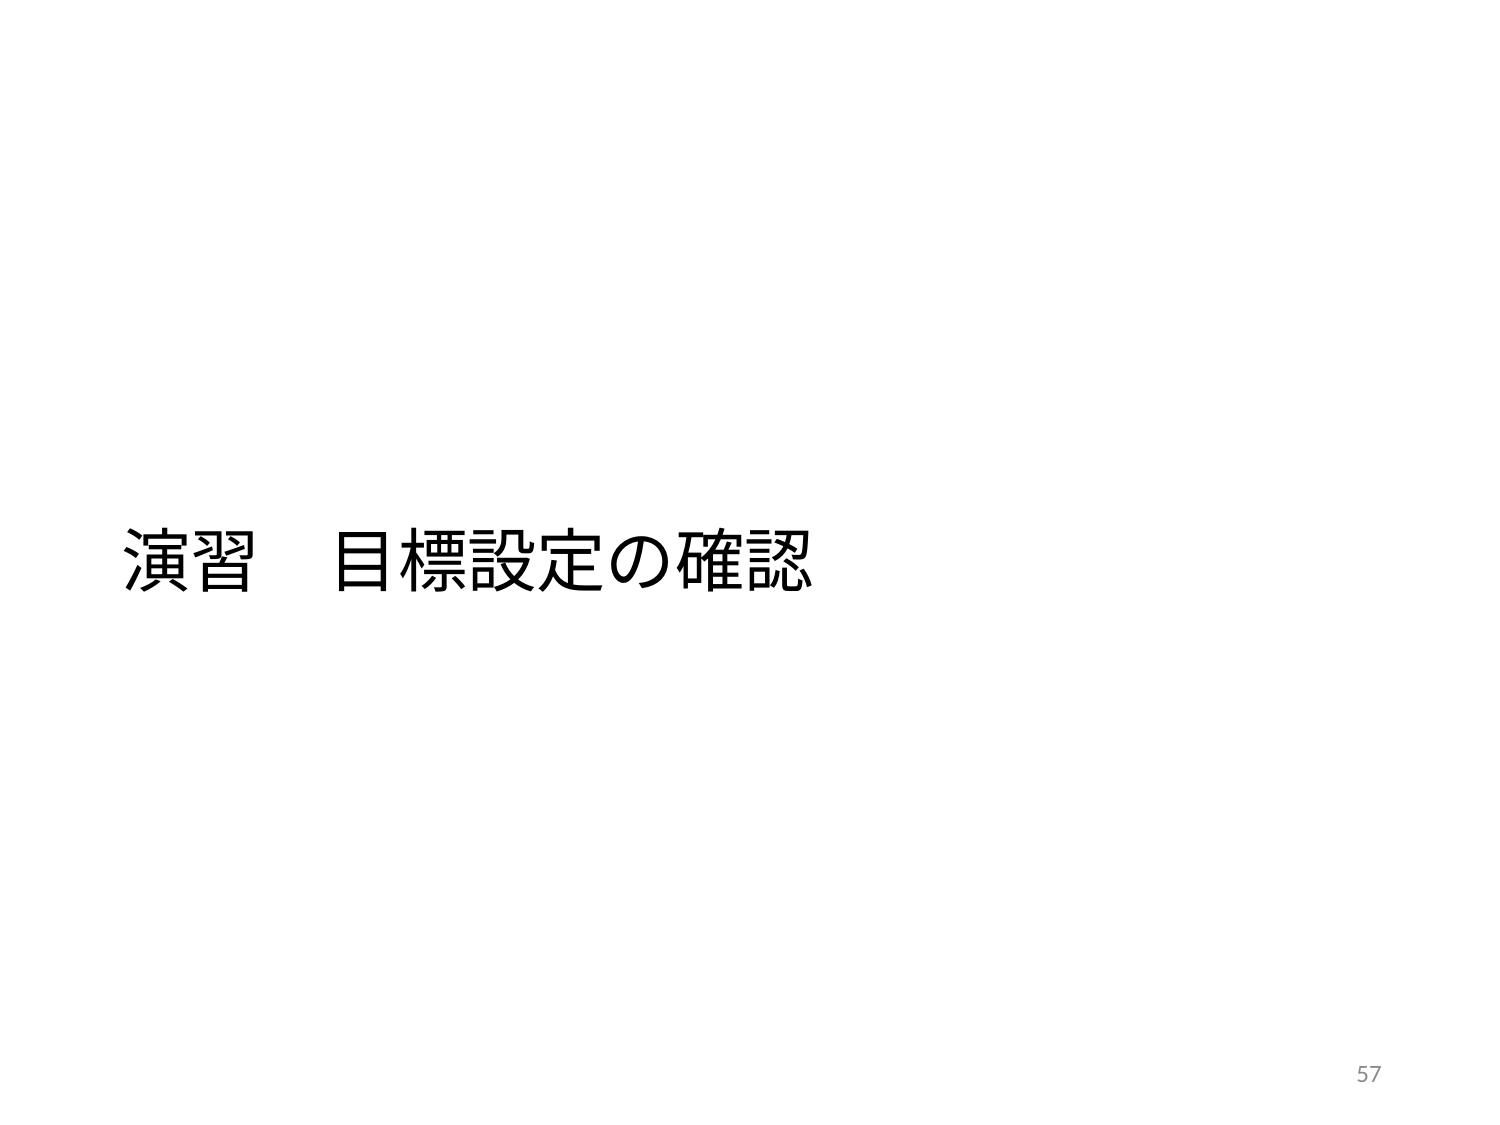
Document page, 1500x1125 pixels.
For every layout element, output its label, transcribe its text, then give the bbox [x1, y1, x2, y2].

title 演習 目標設定の確認 [106, 84, 1412, 1043]
slide_number 57 [1059, 1042, 1397, 1103]
